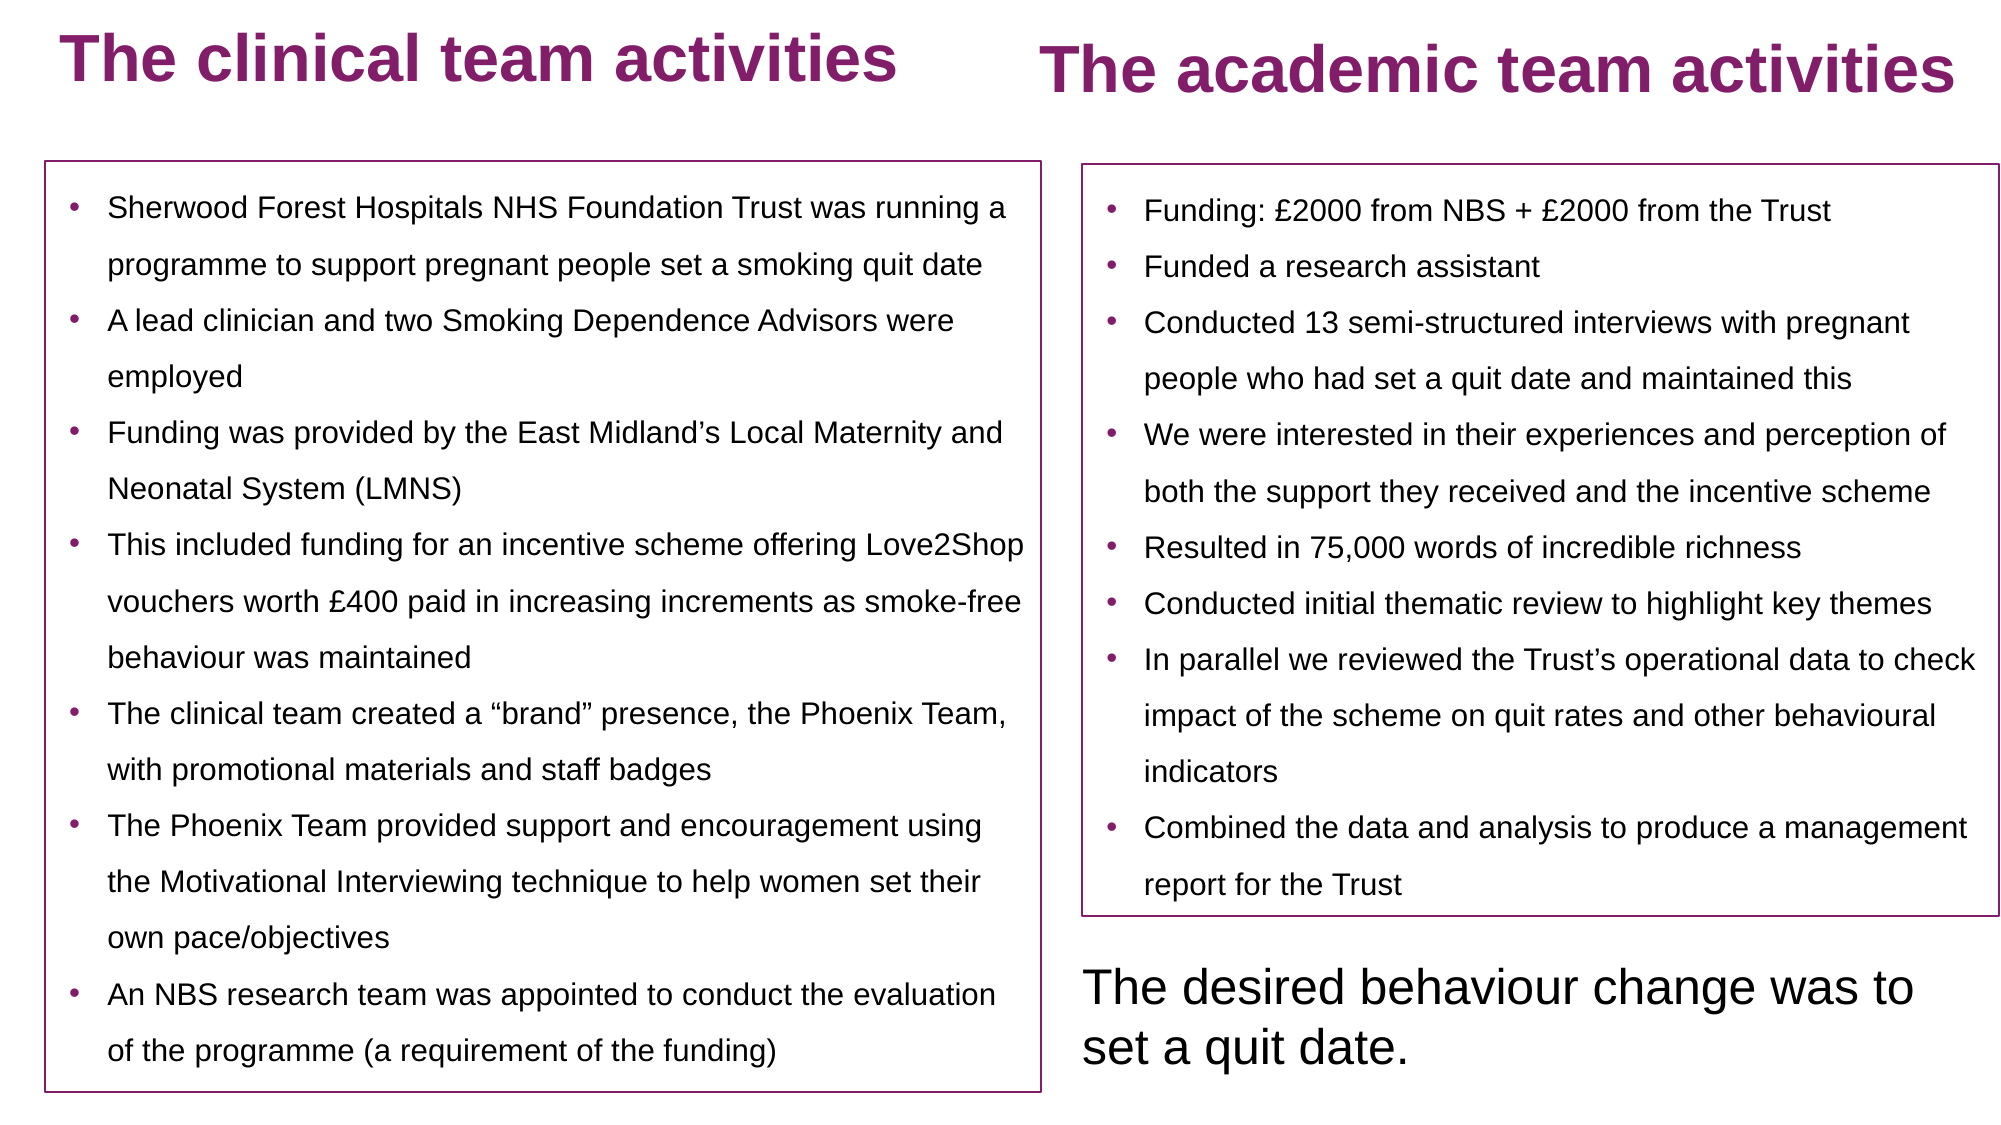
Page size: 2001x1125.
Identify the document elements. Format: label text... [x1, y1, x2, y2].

text_box [0, 0, 840, 1125]
text_box Sherwood Forest Hospitals NHS Foundation Trust was running a programme to support pregnant people set a smoking quit date A lead clinician and two Smoking Dependence Advisors were employed Funding was provided by the East Midland’s Local Maternity and Neonatal System (LMNS) This included funding for an incentive scheme offering Love2Shop vouchers worth £400 paid in increasing increments as smoke-free behaviour was maintained The clinical team created a “brand” presence, the Phoenix Team, with promotional materials and staff badges The Phoenix Team provided support and encouragement using the Motivational Interviewing technique to help women set their own pace/objectives An NBS research team was appointed to conduct the evaluation of the programme (a requirement of the funding) [44, 161, 1042, 1092]
text_box Funding: £2000 from NBS + £2000 from the Trust Funded a research assistant Conducted 13 semi-structured interviews with pregnant people who had set a quit date and maintained this We were interested in their experiences and perception of both the support they received and the incentive scheme Resulted in 75,000 words of incredible richness Conducted initial thematic review to highlight key themes In parallel we reviewed the Trust’s operational data to check impact of the scheme on quit rates and other behavioural indicators Combined the data and analysis to produce a management report for the Trust [1082, 163, 2000, 916]
text_box [840, 0, 2000, 1125]
text_box The clinical team activities [44, 0, 944, 132]
text_box The desired behaviour change was to set a quit date. [1082, 942, 1956, 1075]
text_box The academic team activities [1024, 0, 2000, 114]
